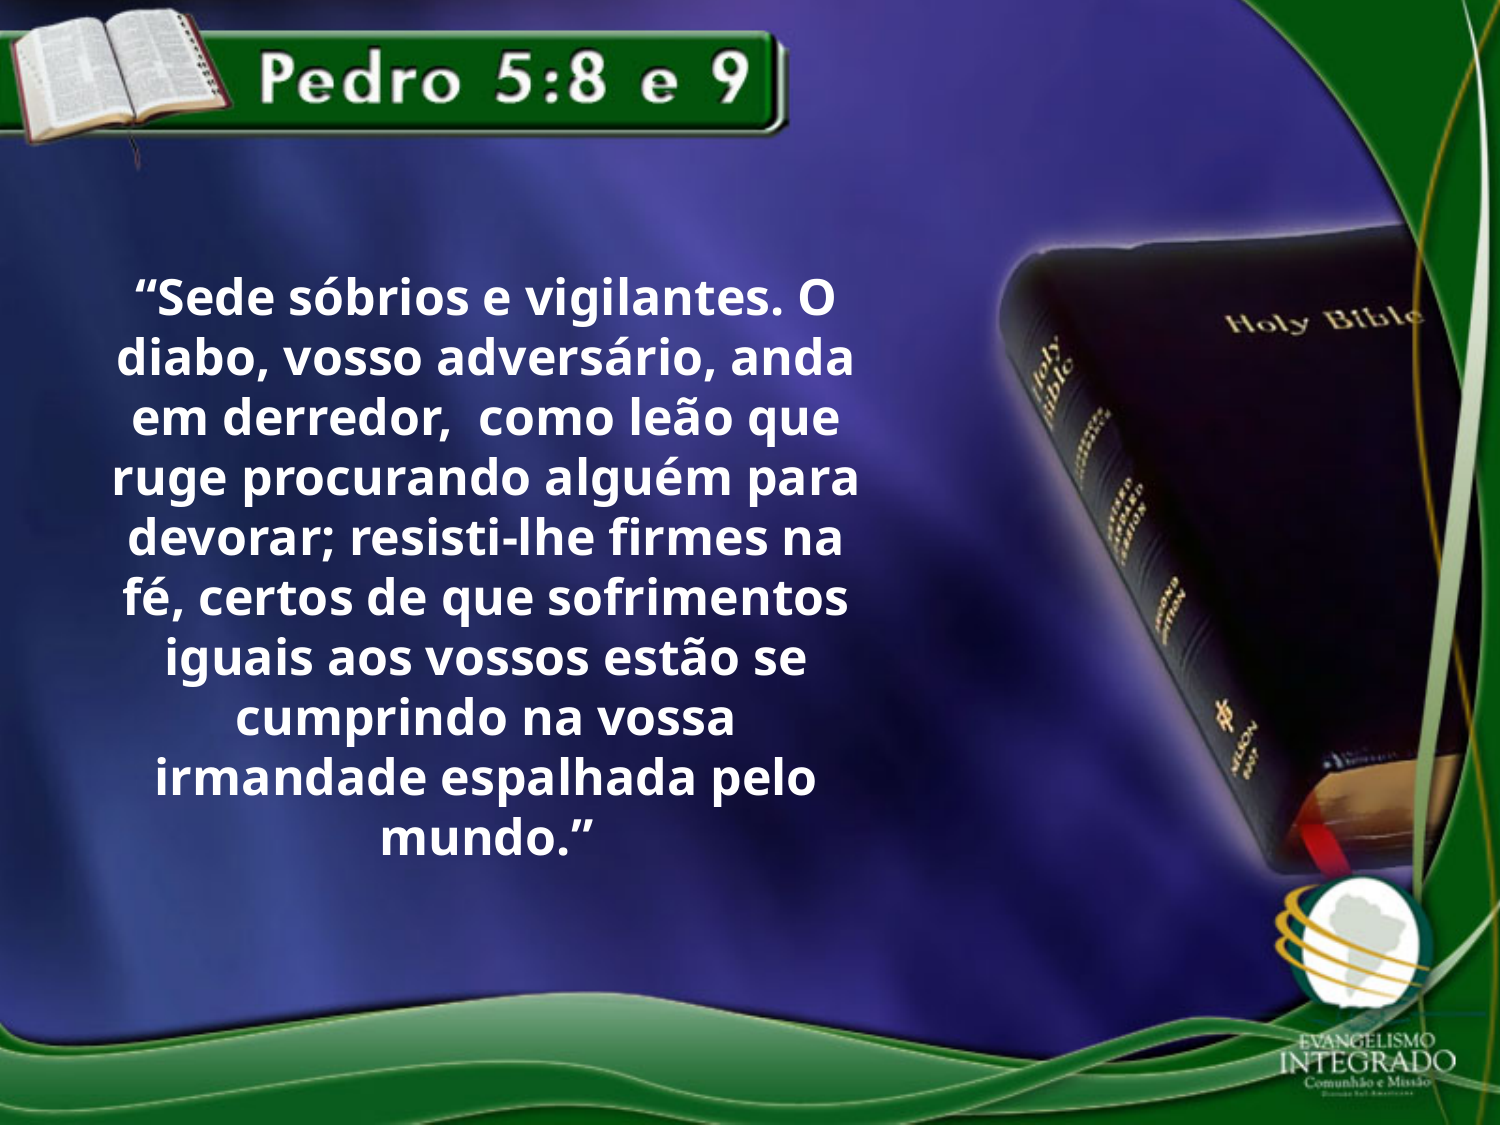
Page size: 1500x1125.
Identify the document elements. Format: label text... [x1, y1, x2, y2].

text_box “Sede sóbrios e vigilantes. O diabo, vosso adversário, anda em derredor, como leão que ruge procurando alguém para devorar; resisti-lhe firmes na fé, certos de que sofrimentos iguais aos vossos estão se cumprindo na vossa irmandade espalhada pelo mundo.” [93, 257, 879, 873]
picture [0, 0, 1500, 1125]
